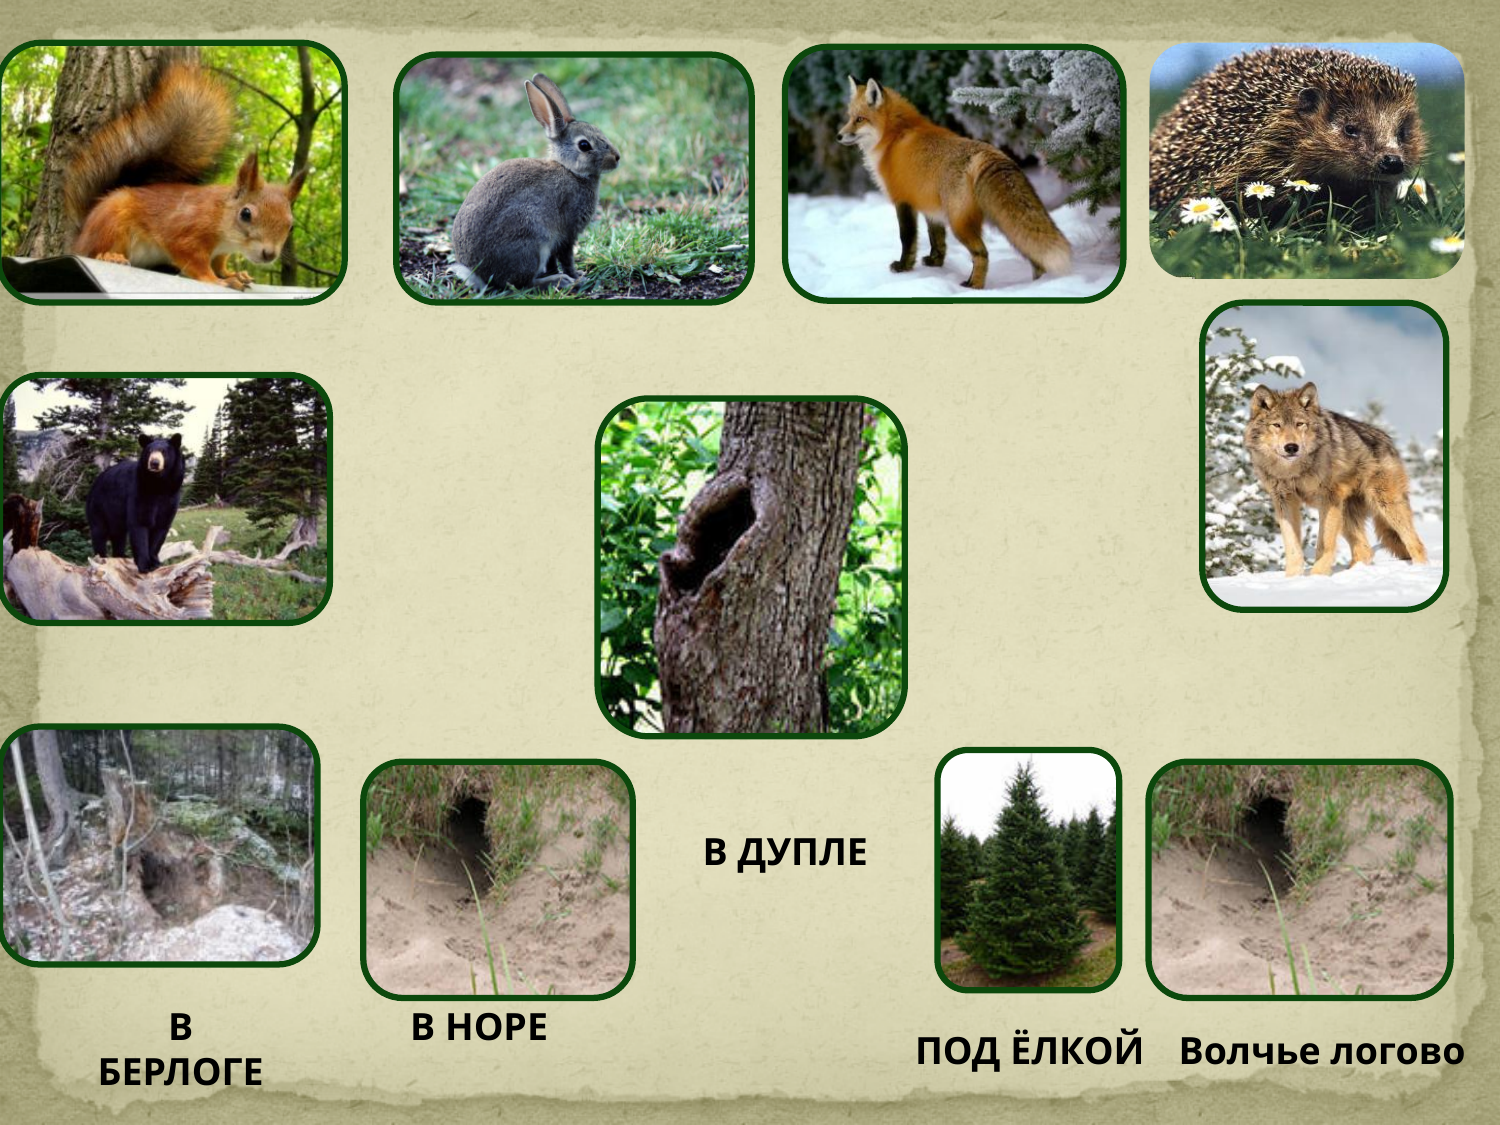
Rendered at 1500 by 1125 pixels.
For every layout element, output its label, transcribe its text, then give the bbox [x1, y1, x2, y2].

picture [598, 399, 905, 736]
picture [1149, 42, 1465, 279]
text_box В БЕРЛОГЕ [70, 996, 292, 1101]
picture [1, 376, 330, 622]
picture [364, 762, 632, 997]
picture [786, 47, 1123, 301]
picture [397, 55, 751, 303]
text_box В НОРЕ [395, 1009, 563, 1056]
picture [1150, 763, 1450, 997]
picture [1, 728, 317, 964]
picture [0, 43, 344, 302]
picture [1204, 304, 1446, 609]
text_box Волчье логово [1163, 1019, 1481, 1080]
picture [938, 751, 1119, 990]
text_box ПОД ЁЛКОЙ [900, 1019, 1160, 1080]
text_box В ДУПЛЕ [687, 820, 883, 880]
